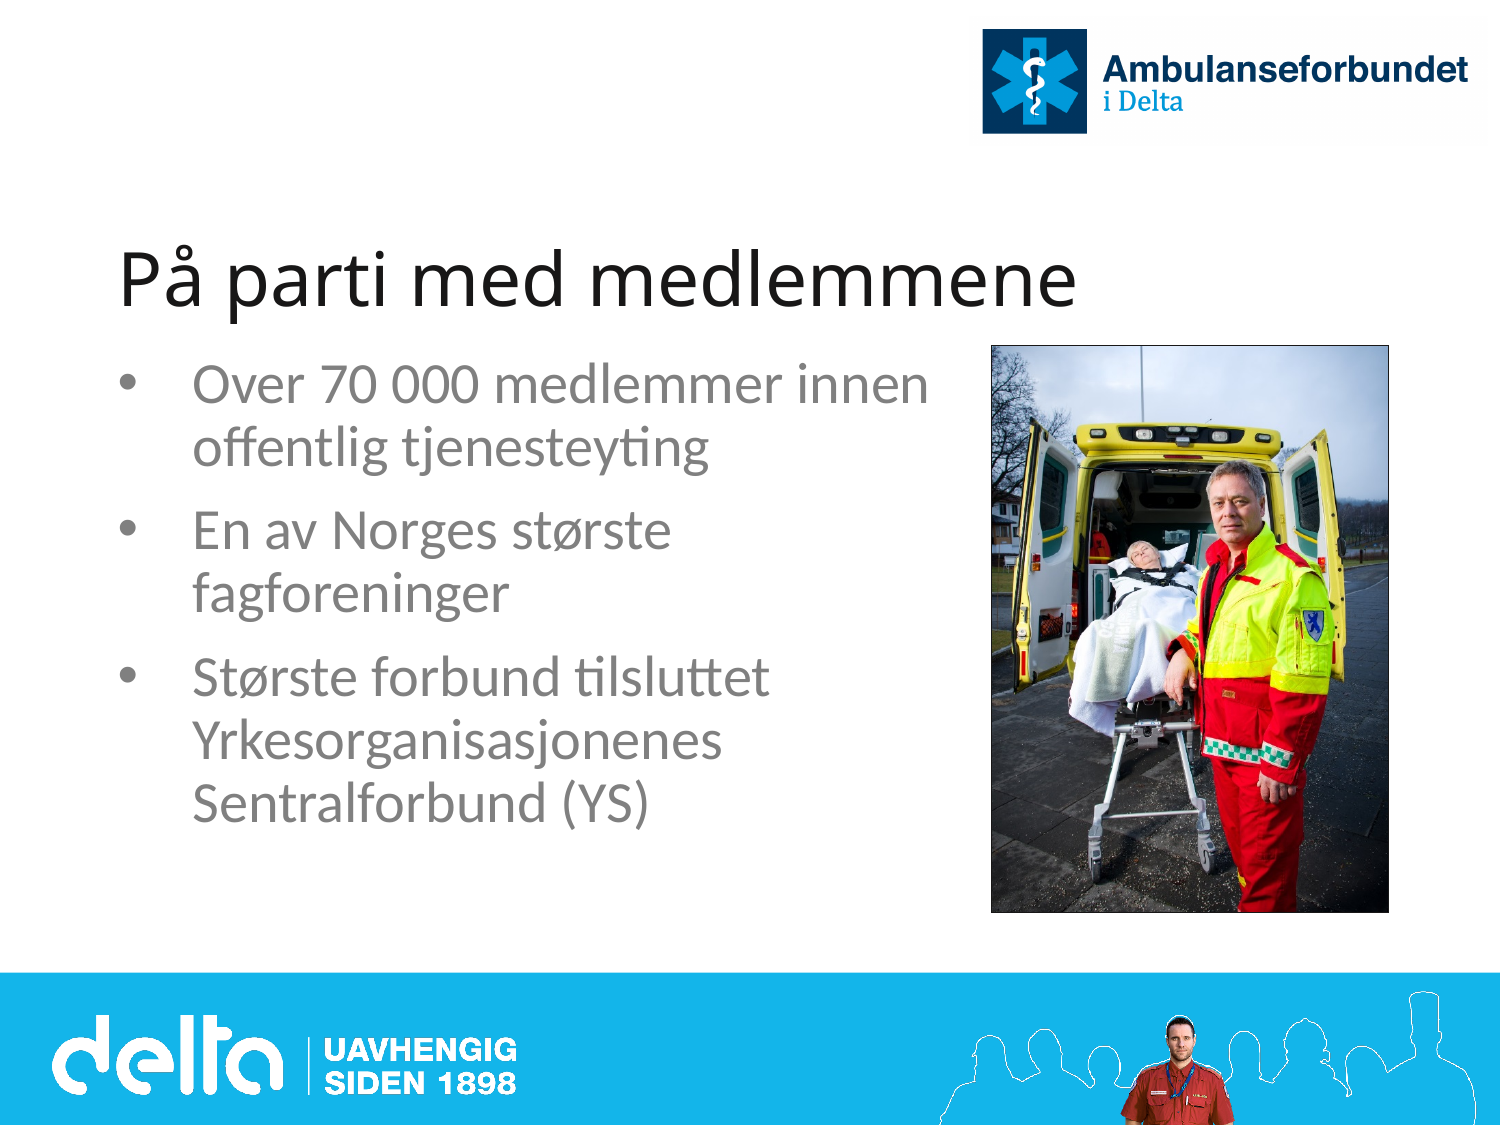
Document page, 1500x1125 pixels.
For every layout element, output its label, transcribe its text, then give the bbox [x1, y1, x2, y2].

title På parti med medlemmene [102, 160, 1415, 331]
picture [922, 972, 1500, 1125]
list Over 70 000 medlemmer innen offentlig tjenesteyting En av Norges største fagforeninger Største forbund tilsluttet Yrkesorganisasjonenes Sentralforbund (YS) [102, 345, 980, 1037]
picture [991, 345, 1389, 913]
picture [52, 1015, 516, 1095]
picture [969, 16, 1488, 146]
